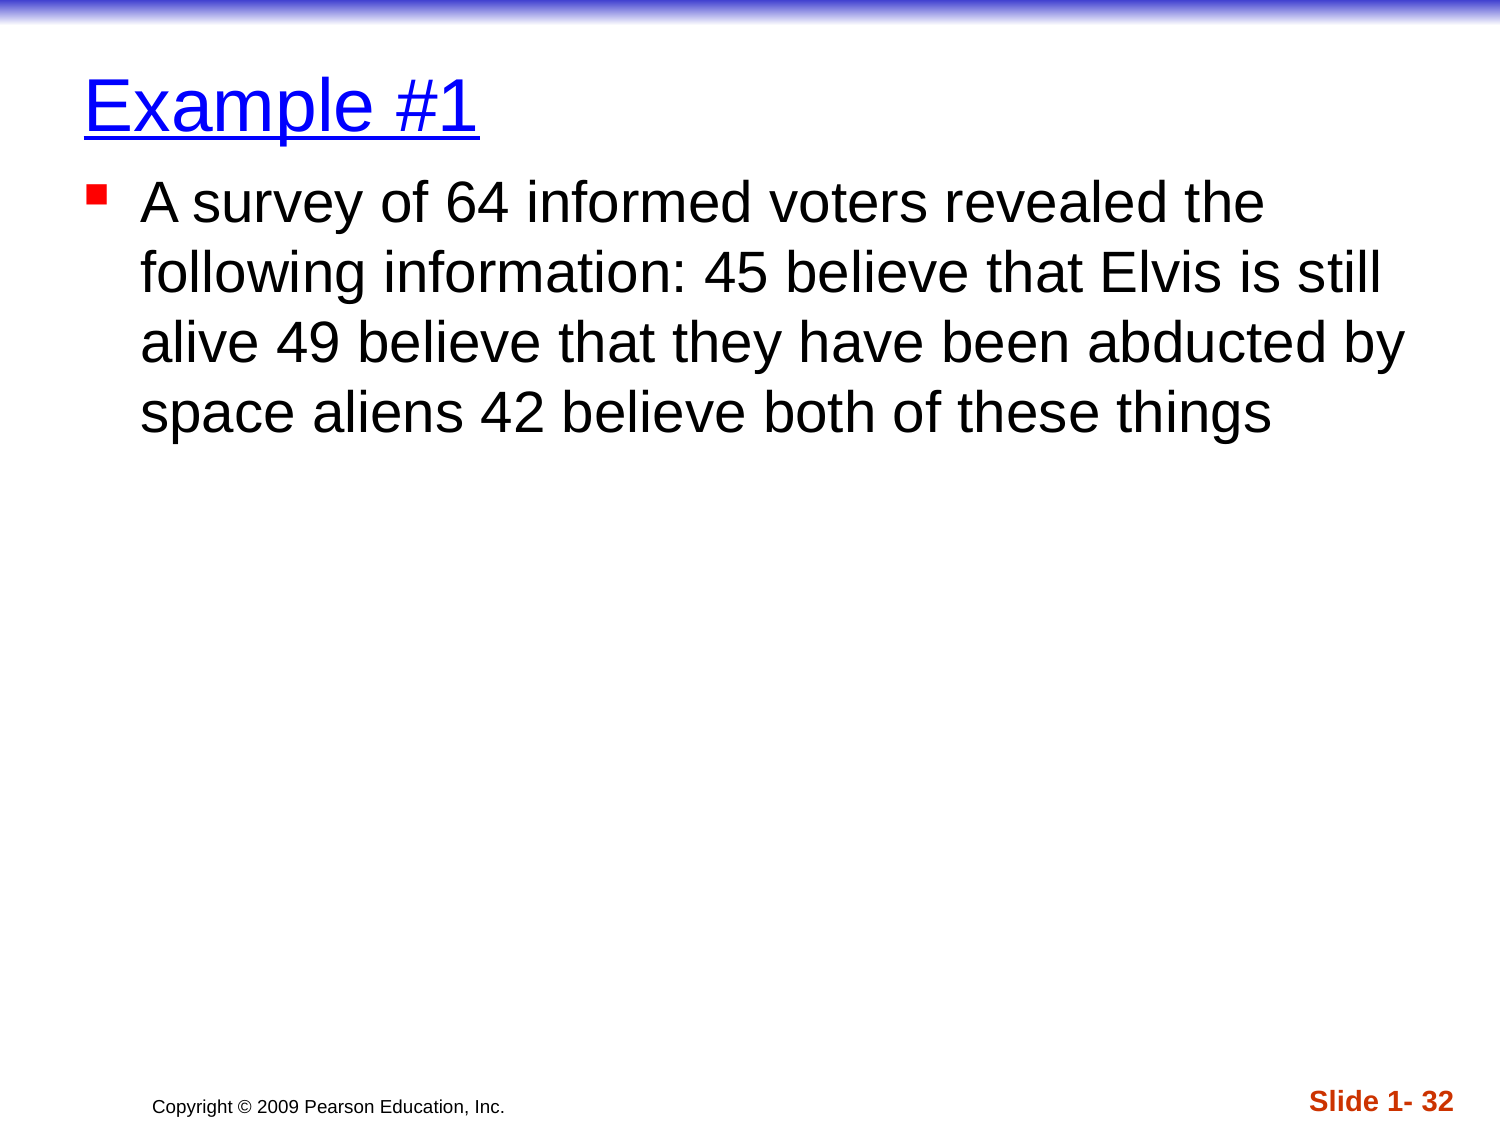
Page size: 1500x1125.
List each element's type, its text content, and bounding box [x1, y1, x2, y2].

slide_number Slide 1- 32 [1156, 1050, 1469, 1125]
title Example #1 [68, 0, 1432, 155]
list A survey of 64 informed voters revealed the following information: 45 believe that Elvis is still alive 49 believe that they have been abducted by space aliens 42 believe both of these things [68, 156, 1430, 907]
